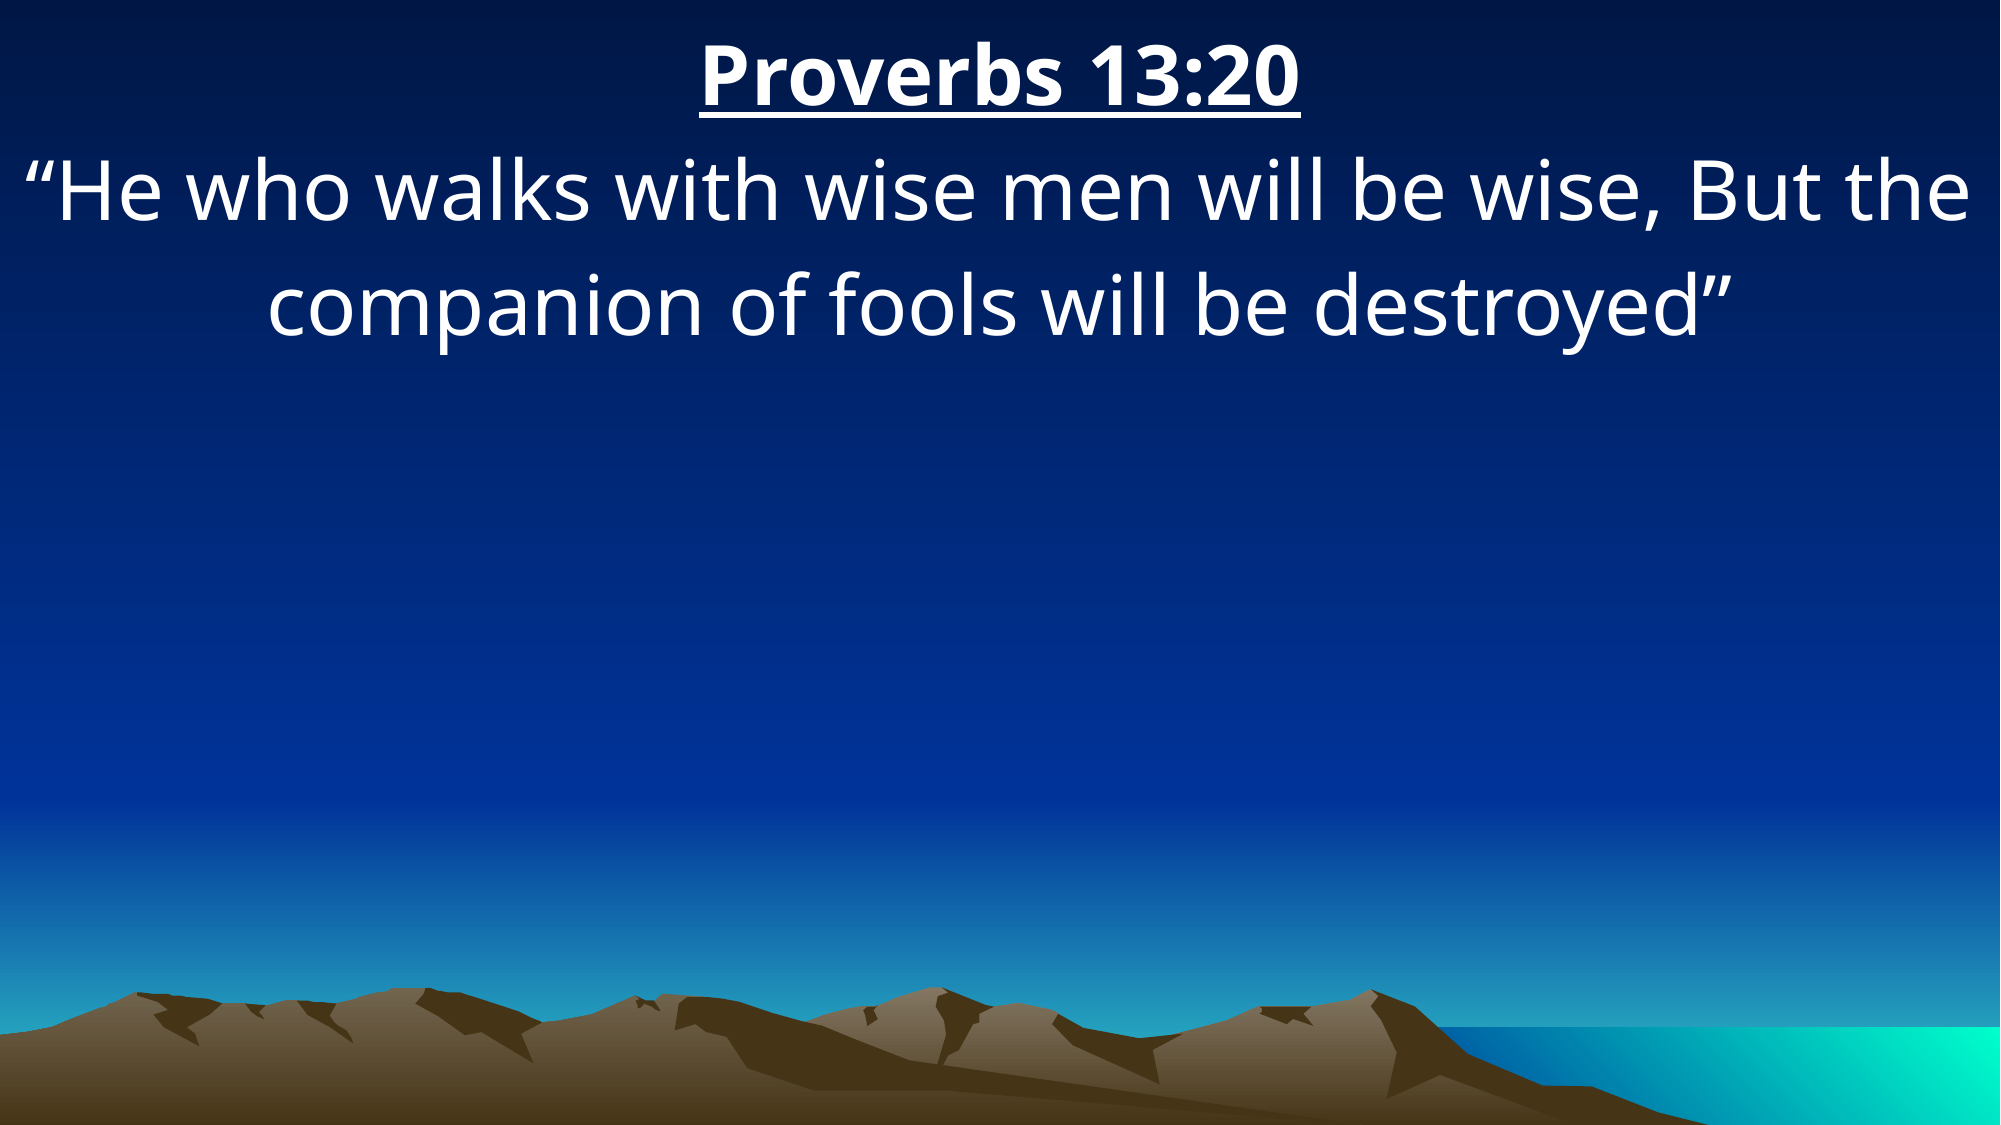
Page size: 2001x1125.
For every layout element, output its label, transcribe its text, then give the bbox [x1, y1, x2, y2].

text_box Proverbs 13:20 “He who walks with wise men will be wise, But the companion of fools will be destroyed” [0, 0, 2000, 863]
